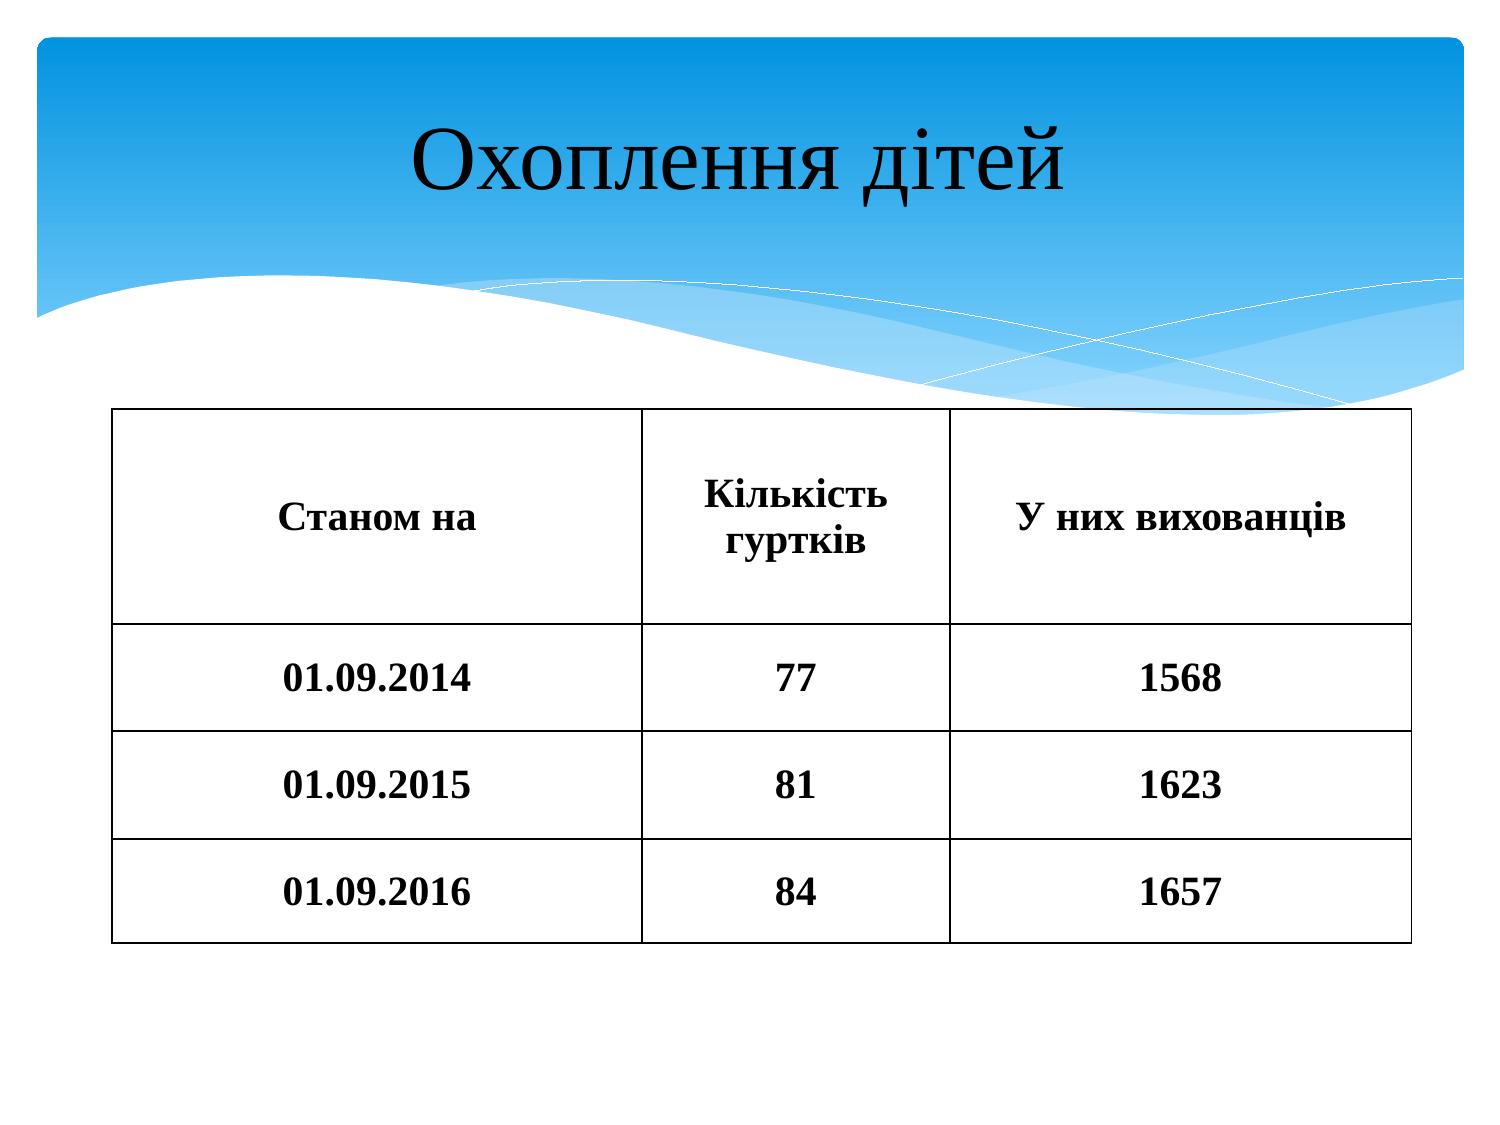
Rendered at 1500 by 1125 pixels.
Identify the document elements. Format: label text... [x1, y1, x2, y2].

table_header Кількість гуртків [643, 410, 949, 623]
table_cell 01.09.2016 [113, 840, 641, 942]
table_cell 84 [643, 840, 949, 942]
table_cell 01.09.2014 [113, 625, 641, 730]
table_cell 77 [643, 625, 949, 730]
table_header Станом на [113, 410, 641, 623]
table_header У них вихованців [951, 410, 1411, 623]
table_cell 1657 [951, 840, 1411, 942]
table_cell 1623 [951, 732, 1411, 838]
title Охоплення дітей [74, 55, 1426, 262]
table_cell 01.09.2015 [113, 732, 641, 838]
table_cell 81 [643, 732, 949, 838]
table_cell 1568 [951, 625, 1411, 730]
